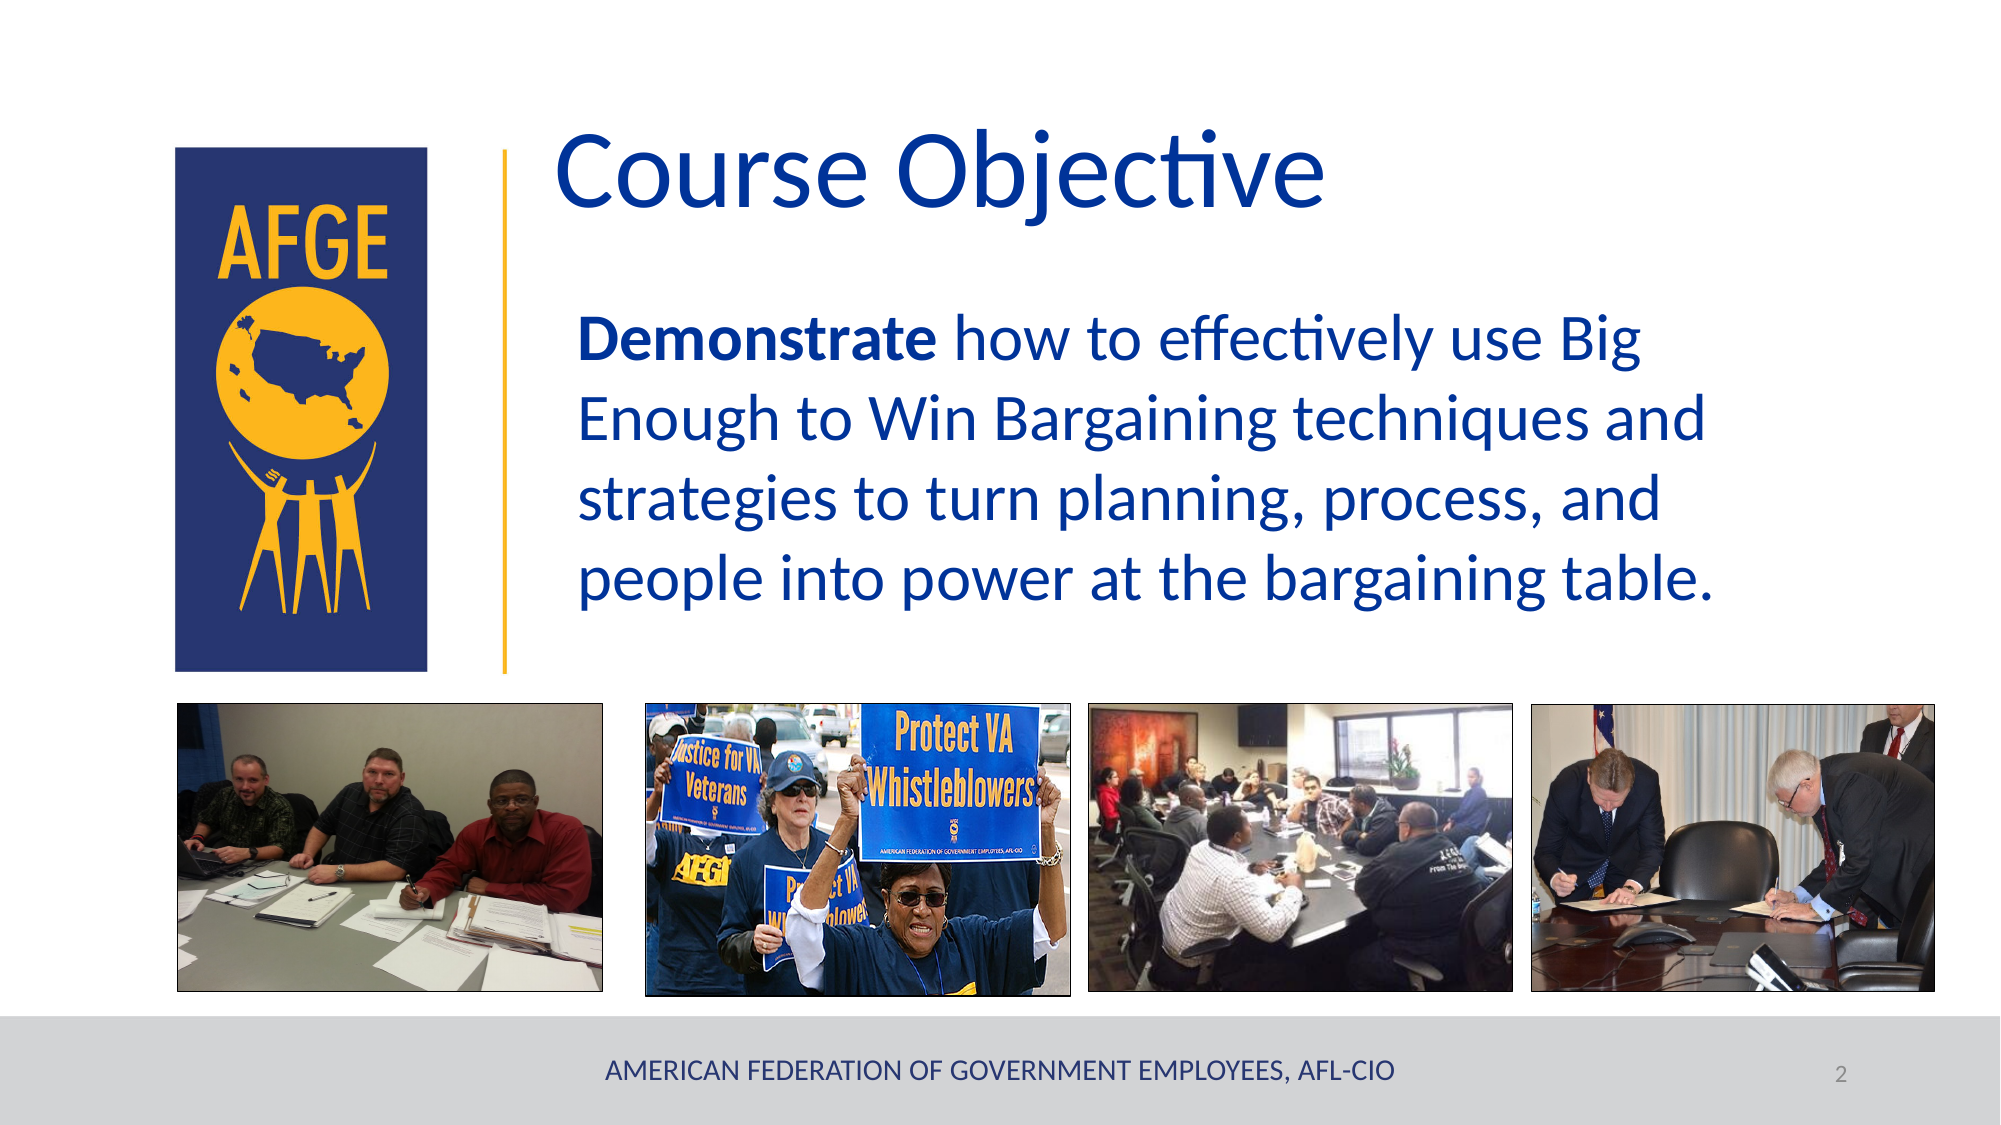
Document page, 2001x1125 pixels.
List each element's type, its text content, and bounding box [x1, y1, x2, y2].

picture [0, 0, 2001, 1125]
slide_number 2 [1412, 1042, 1863, 1103]
text_box Demonstrate how to effectively use Big Enough to Win Bargaining techniques and strategies to turn planning, process, and people into power at the bargaining table. [562, 236, 1865, 703]
text_box AMERICAN FEDERATION OF GOVERNMENT EMPLOYEES, AFL-CIO [553, 1028, 1447, 1108]
title Course Objective [539, 79, 1934, 239]
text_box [178, 703, 1934, 996]
